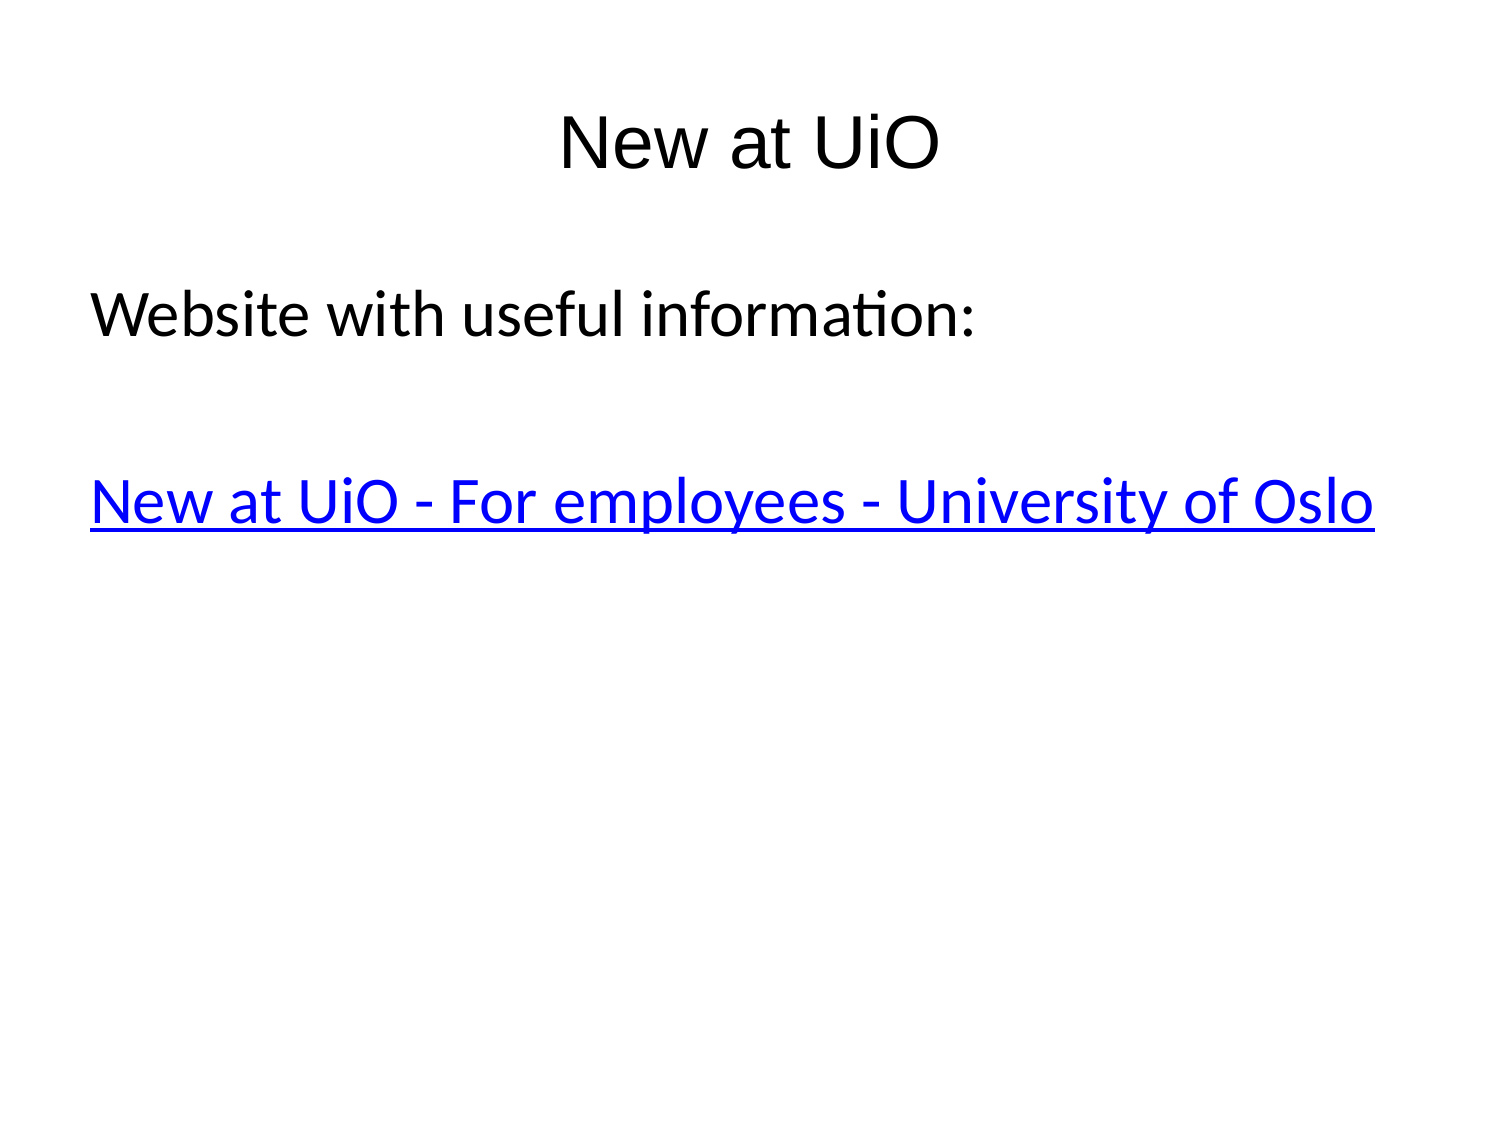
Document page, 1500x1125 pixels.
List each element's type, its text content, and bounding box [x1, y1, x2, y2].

list Website with useful information: New at UiO - For employees - University of Oslo [75, 262, 1425, 1005]
title New at UiO [75, 45, 1425, 233]
